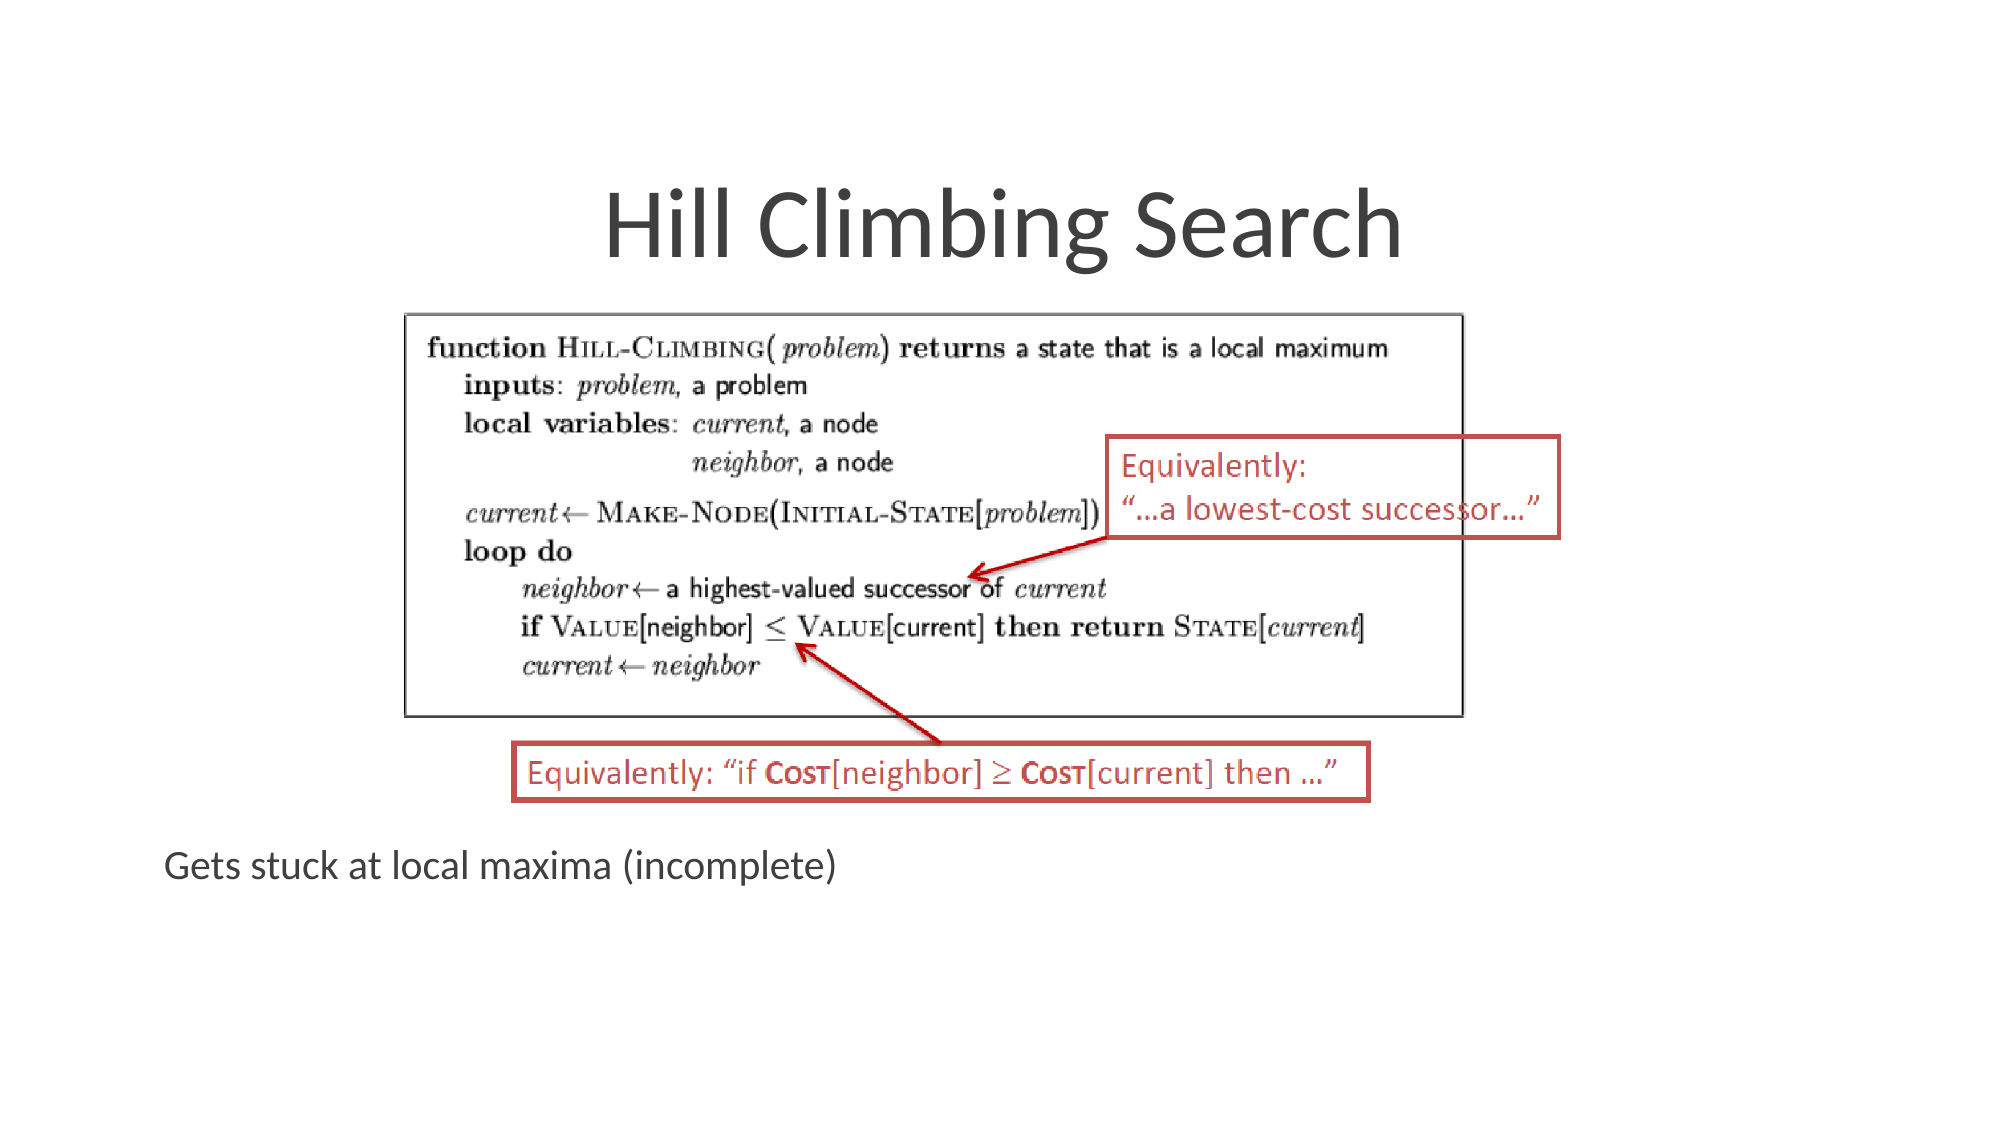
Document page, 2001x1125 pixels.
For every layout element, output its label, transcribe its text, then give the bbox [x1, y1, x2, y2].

title Hill Climbing Search [180, 47, 1830, 285]
picture [386, 304, 1564, 816]
list Gets stuck at local maxima (incomplete) [148, 835, 1799, 910]
